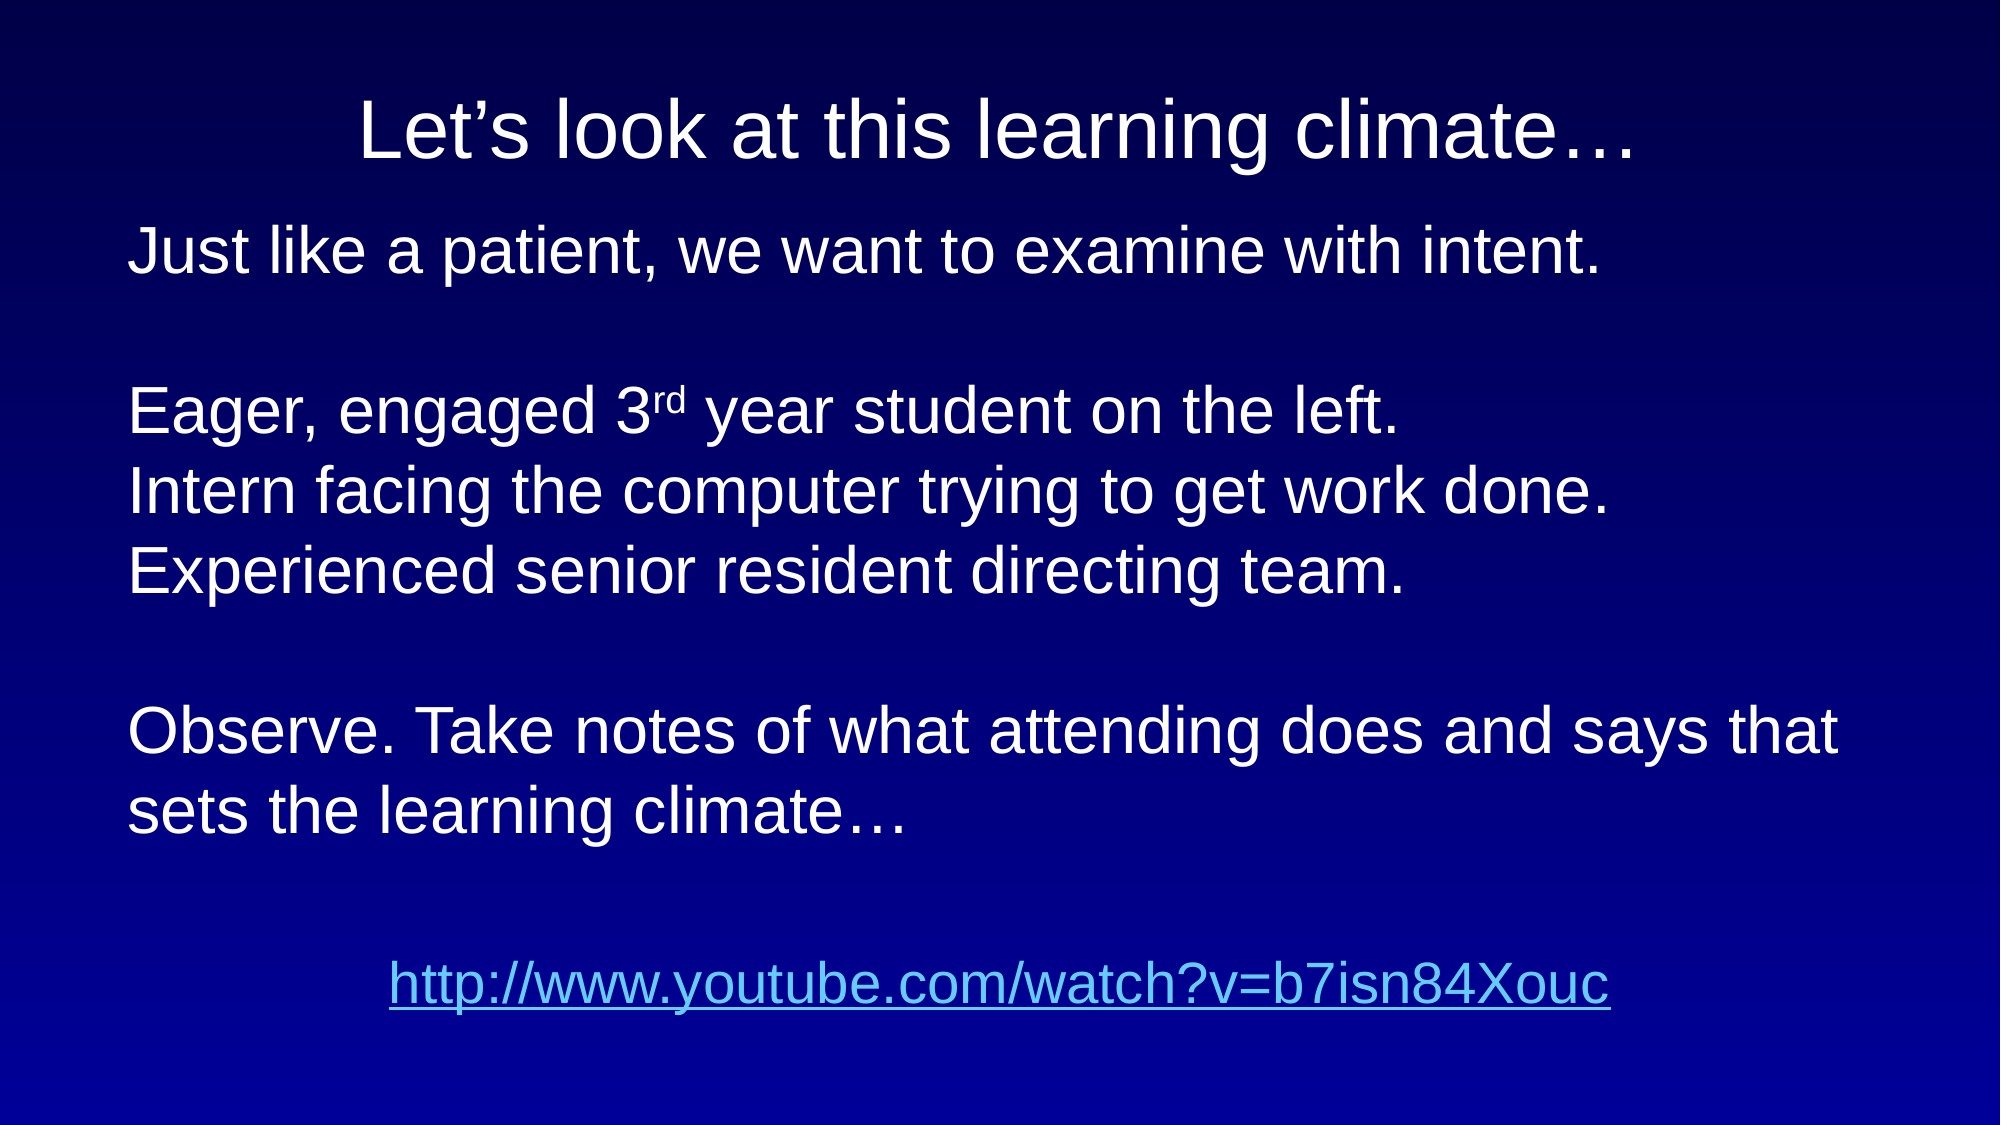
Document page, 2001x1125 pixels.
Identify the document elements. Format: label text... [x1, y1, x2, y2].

text_box Just like a patient, we want to examine with intent. Eager, engaged 3rd year student on the left. Intern facing the computer trying to get work done. Experienced senior resident directing team. Observe. Take notes of what attending does and says that sets the learning climate… [112, 199, 1950, 855]
subtitle http://www.youtube.com/watch?v=b7isn84Xouc [300, 937, 1700, 1075]
title Let’s look at this learning climate… [150, 24, 1850, 199]
